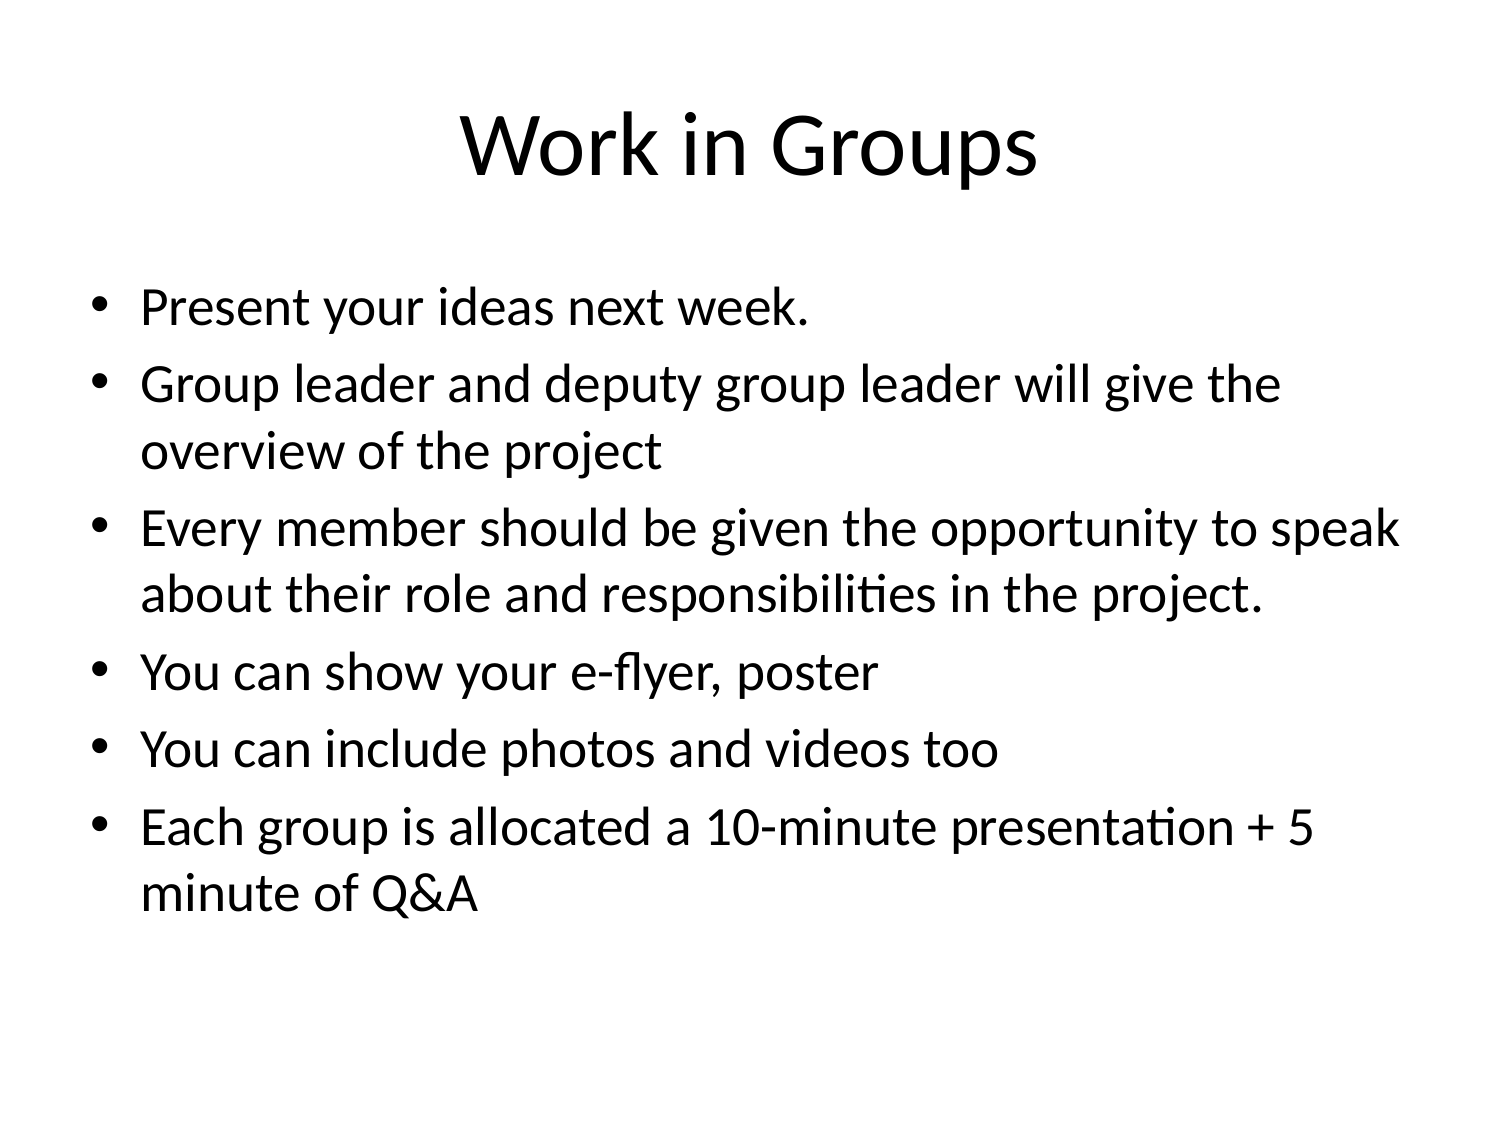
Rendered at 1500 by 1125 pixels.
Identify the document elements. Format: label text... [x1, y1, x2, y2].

list Present your ideas next week. Group leader and deputy group leader will give the overview of the project Every member should be given the opportunity to speak about their role and responsibilities in the project. You can show your e-flyer, poster You can include photos and videos too Each group is allocated a 10-minute presentation + 5 minute of Q&A [75, 262, 1425, 1005]
title Work in Groups [75, 45, 1425, 233]
